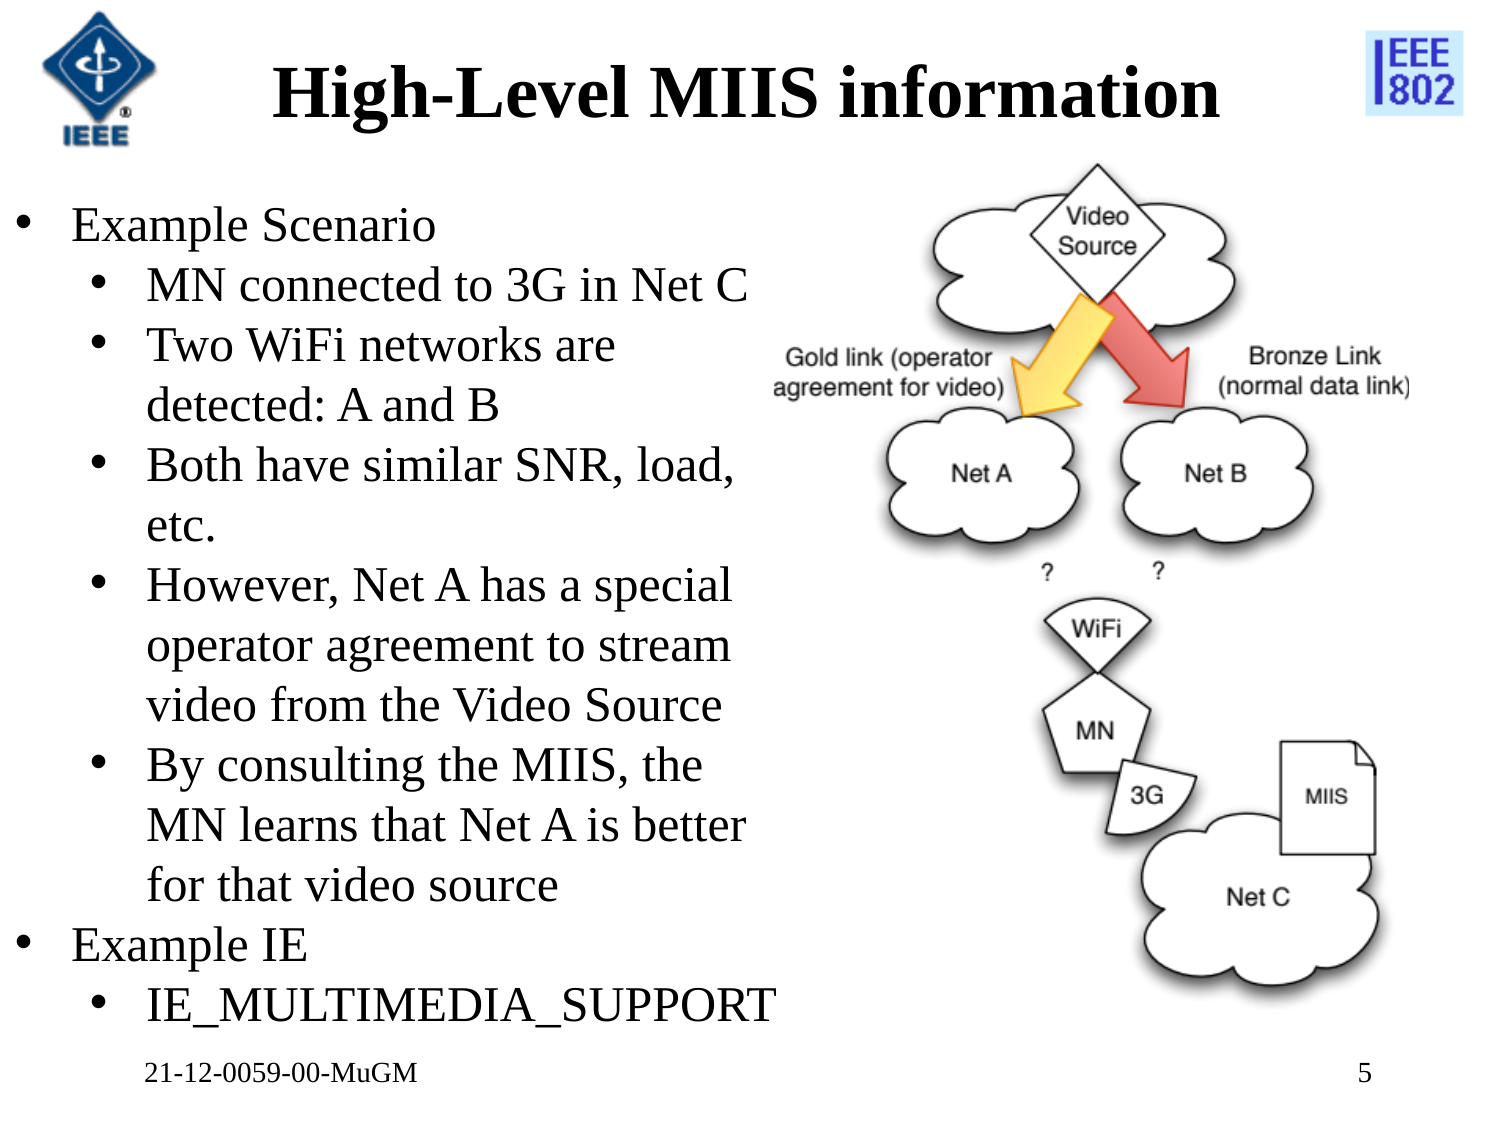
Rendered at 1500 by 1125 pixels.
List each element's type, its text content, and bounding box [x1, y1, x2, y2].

picture [773, 148, 1410, 1016]
picture [37, 9, 162, 150]
slide_number 5 [1274, 1049, 1388, 1113]
footer 21-12-0059-00-MuGM [70, 1049, 493, 1098]
picture [1351, 12, 1475, 141]
title High-Level MIIS information [69, 37, 1427, 150]
text_box Example Scenario MN connected to 3G in Net C Two WiFi networks are detected: A and B Both have similar SNR, load, etc. However, Net A has a special operator agreement to stream video from the Video Source By consulting the MIIS, the MN learns that Net A is better for that video source Example IE IE_MULTIMEDIA_SUPPORT [0, 184, 809, 1040]
